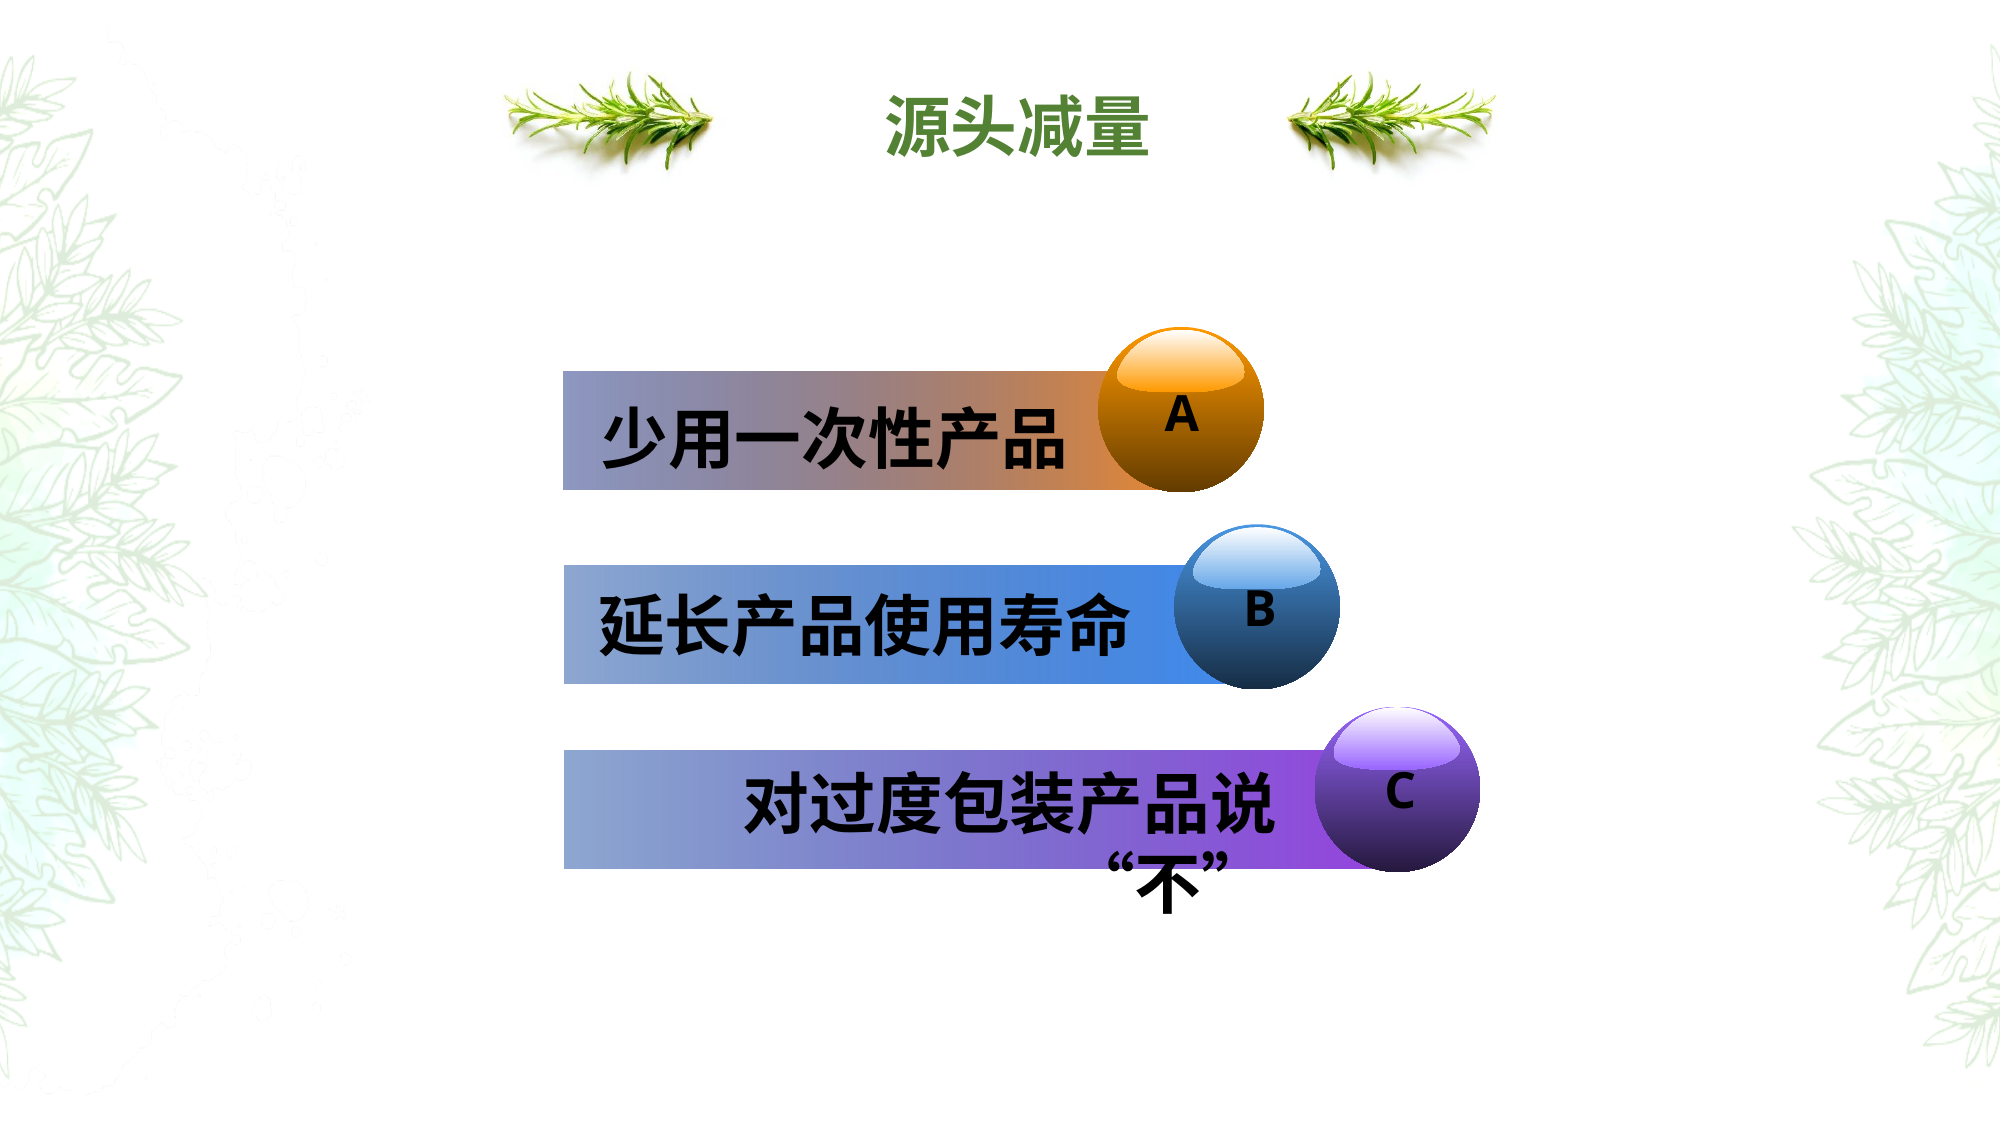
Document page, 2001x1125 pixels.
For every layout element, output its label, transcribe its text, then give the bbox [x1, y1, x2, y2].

picture [468, 55, 733, 213]
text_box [564, 326, 1481, 872]
picture [1267, 55, 1532, 213]
title 源头减量 [644, 86, 1391, 175]
